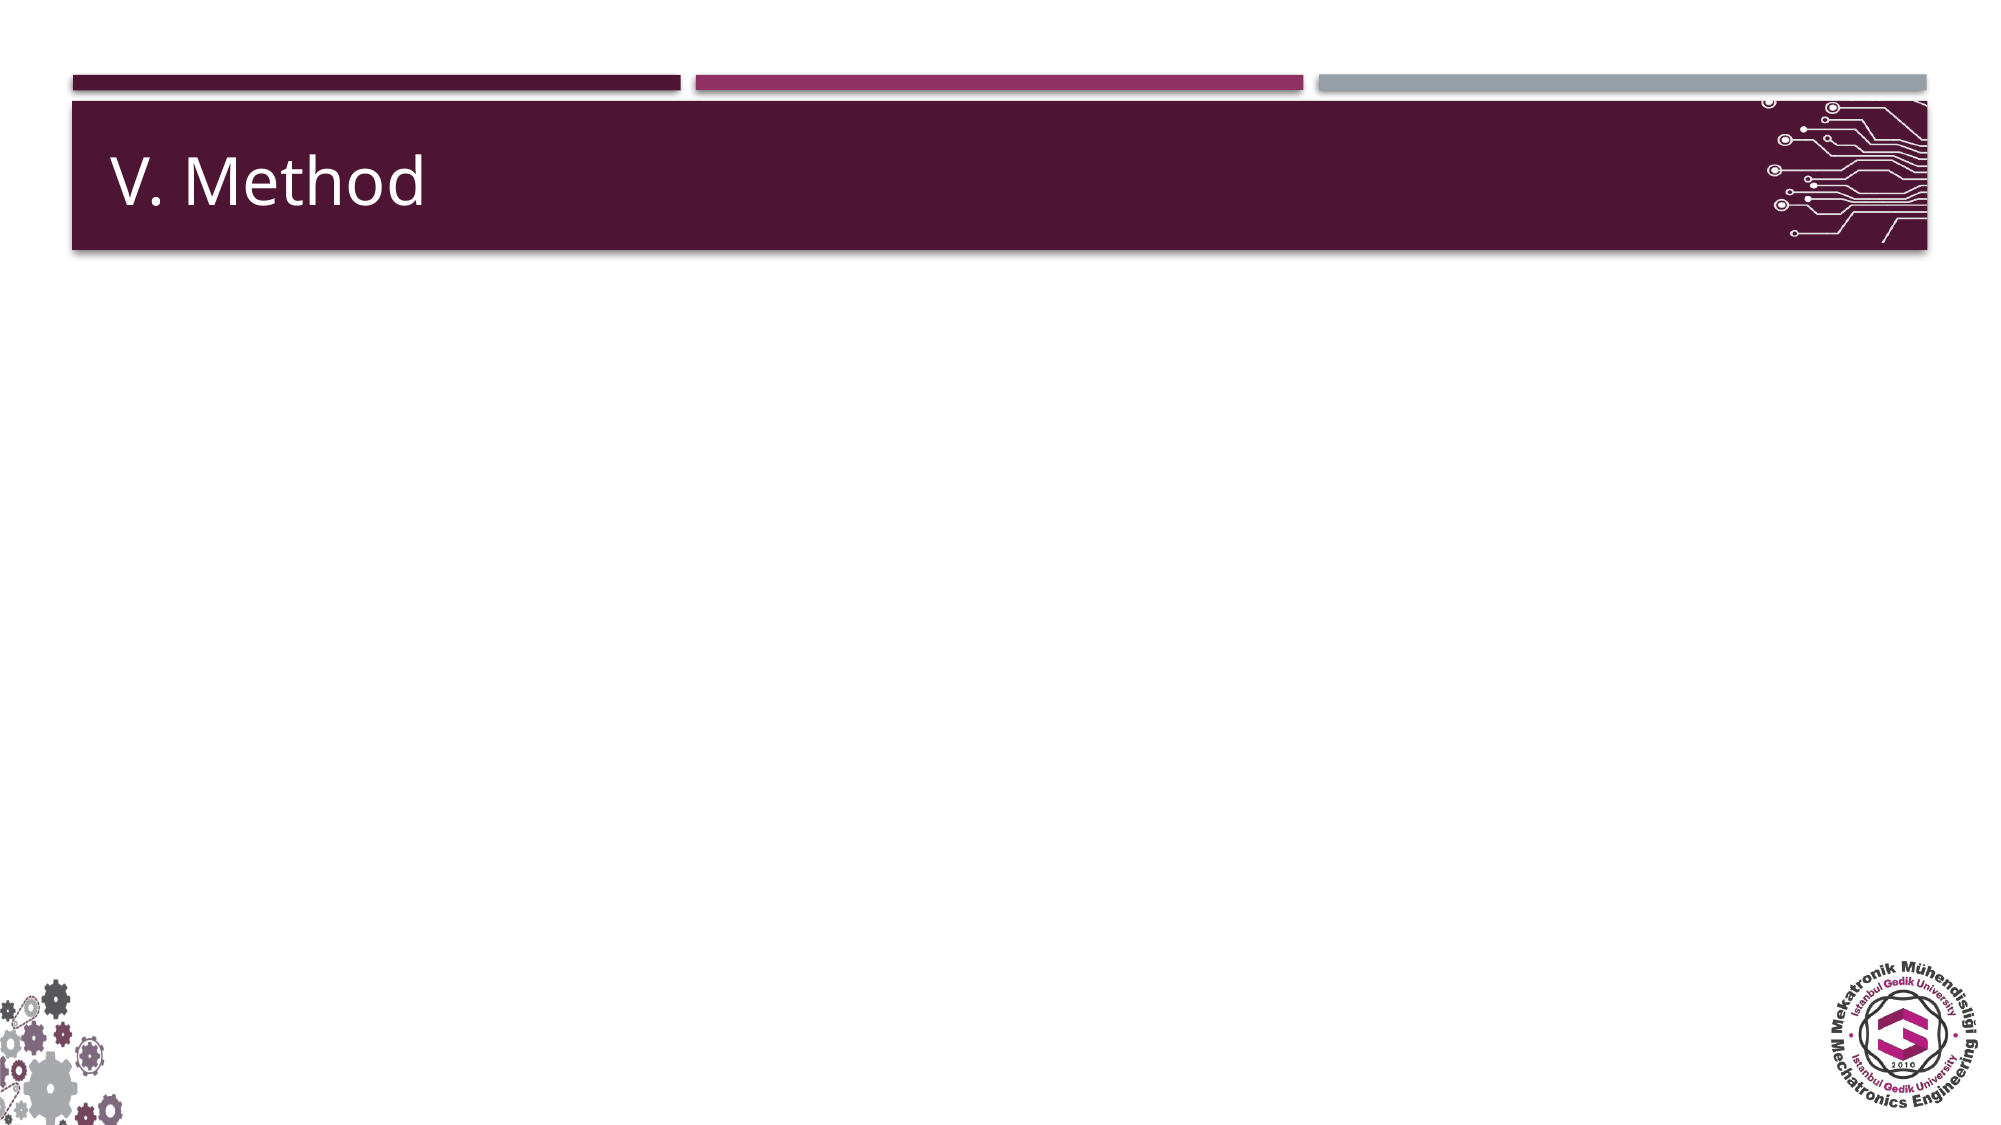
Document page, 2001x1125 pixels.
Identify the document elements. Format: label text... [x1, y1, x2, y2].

picture [1831, 961, 1978, 1108]
title V. Method [95, 115, 1905, 243]
picture [0, 976, 126, 1125]
